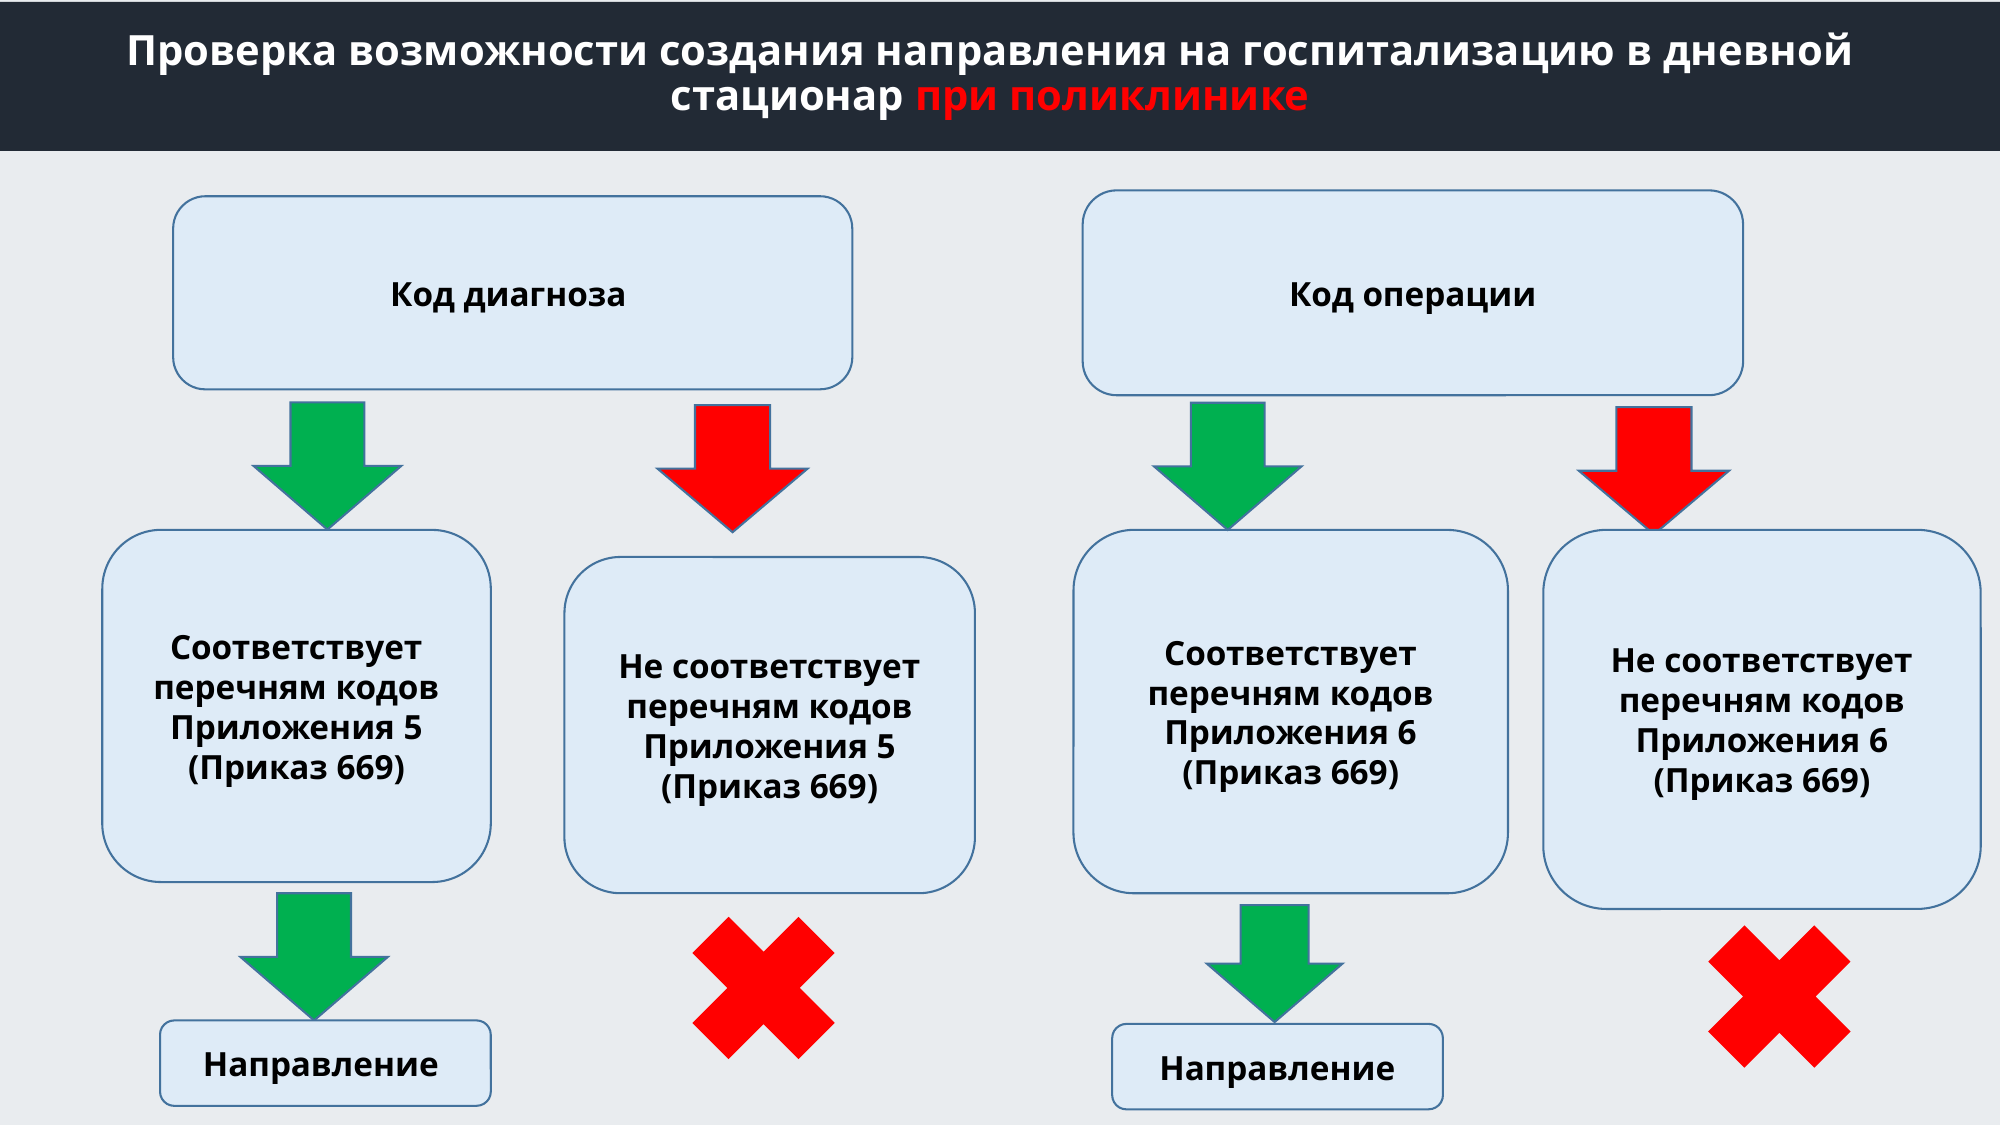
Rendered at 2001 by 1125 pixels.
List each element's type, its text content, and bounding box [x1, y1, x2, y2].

text_box [0, 1, 2000, 152]
text_box Соответствует перечням кодов Приложения 5 (Приказ 669) [101, 528, 492, 884]
text_box [237, 892, 391, 1019]
text_box [654, 404, 811, 534]
text_box Код диагноза [172, 195, 854, 391]
title Проверка возможности создания направления на госпитализацию в дневной стационар при поликлинике [0, 27, 1981, 122]
text_box [1706, 923, 1853, 1070]
text_box [0, 152, 2000, 1125]
text_box Не соответствует перечням кодов Приложения 5 (Приказ 669) [563, 555, 976, 895]
text_box [1203, 904, 1346, 1022]
text_box Направление [1111, 1022, 1444, 1111]
text_box Направление [159, 1019, 492, 1107]
text_box [250, 401, 405, 528]
text_box [1576, 406, 1732, 528]
text_box [1151, 401, 1305, 532]
text_box Код операции [1081, 189, 1745, 397]
text_box [690, 915, 837, 1061]
text_box Не соответствует перечням кодов Приложения 6 (Приказ 669) [1542, 528, 1982, 911]
text_box Соответствует перечням кодов Приложения 6 (Приказ 669) [1072, 528, 1510, 895]
